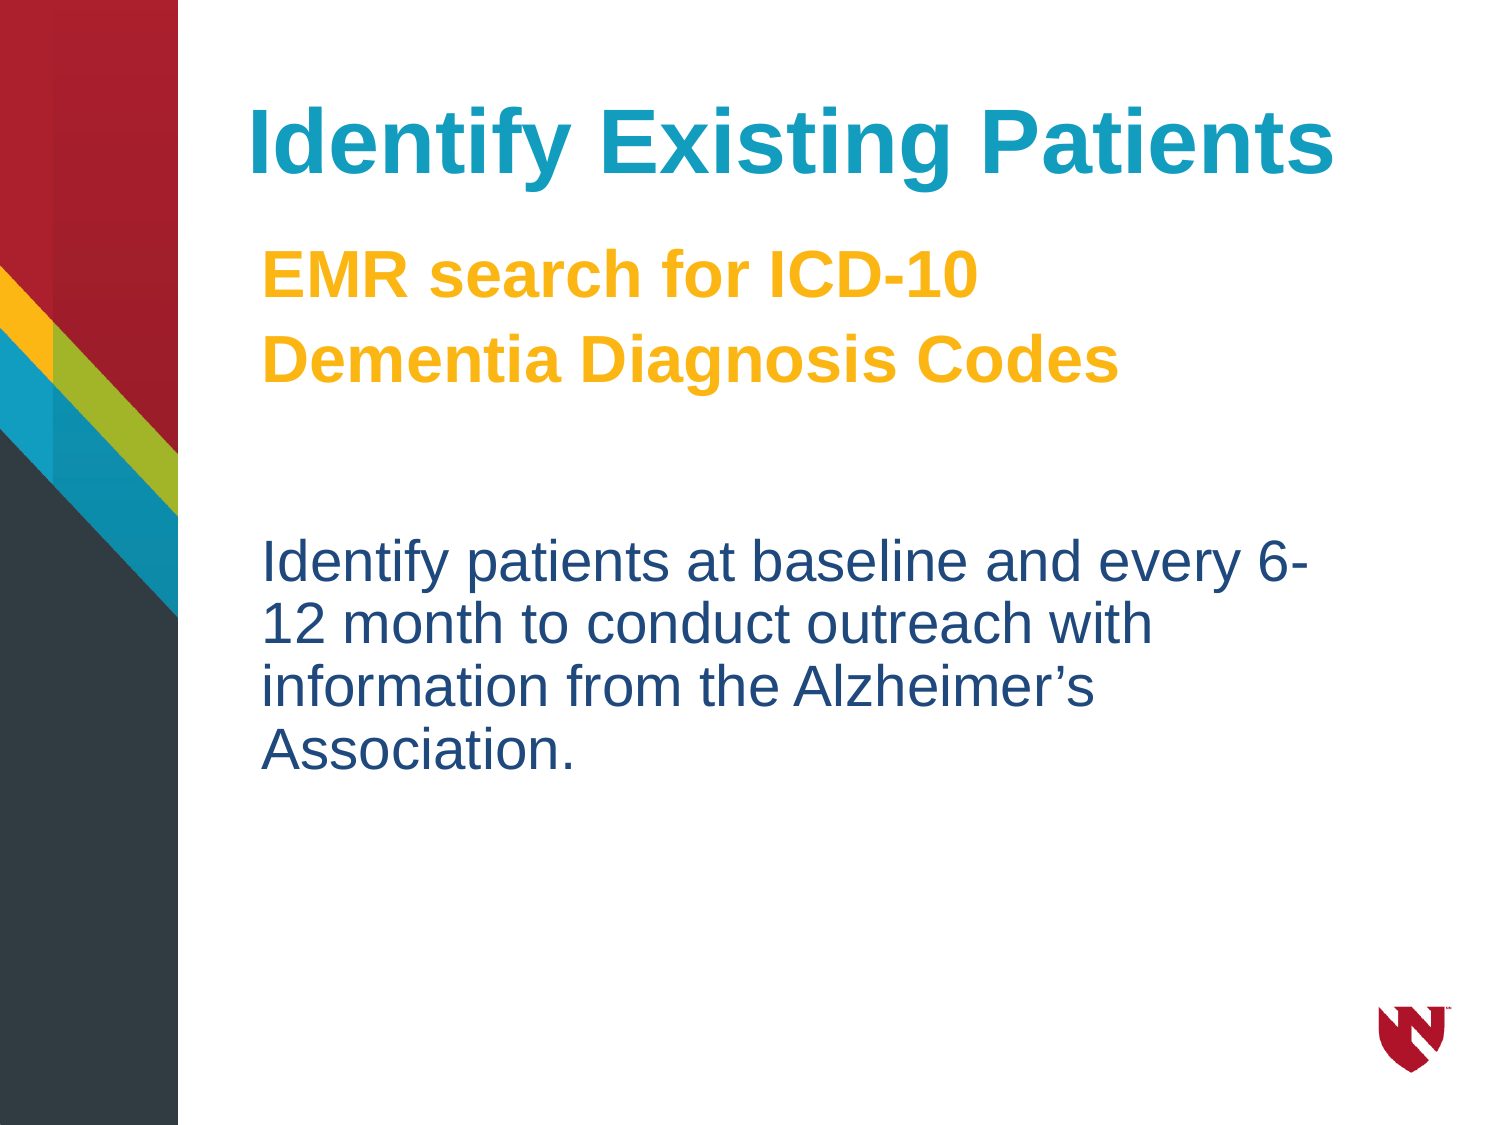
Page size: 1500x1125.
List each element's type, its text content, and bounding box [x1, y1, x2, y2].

list EMR search for ICD-10 Dementia Diagnosis Codes [246, 239, 1500, 418]
list Identify patients at baseline and every 6-12 month to conduct outreach with information from the Alzheimer’s Association. [246, 523, 1336, 1125]
picture [0, 0, 1500, 1125]
title Identify Existing Patients [232, 64, 1378, 193]
